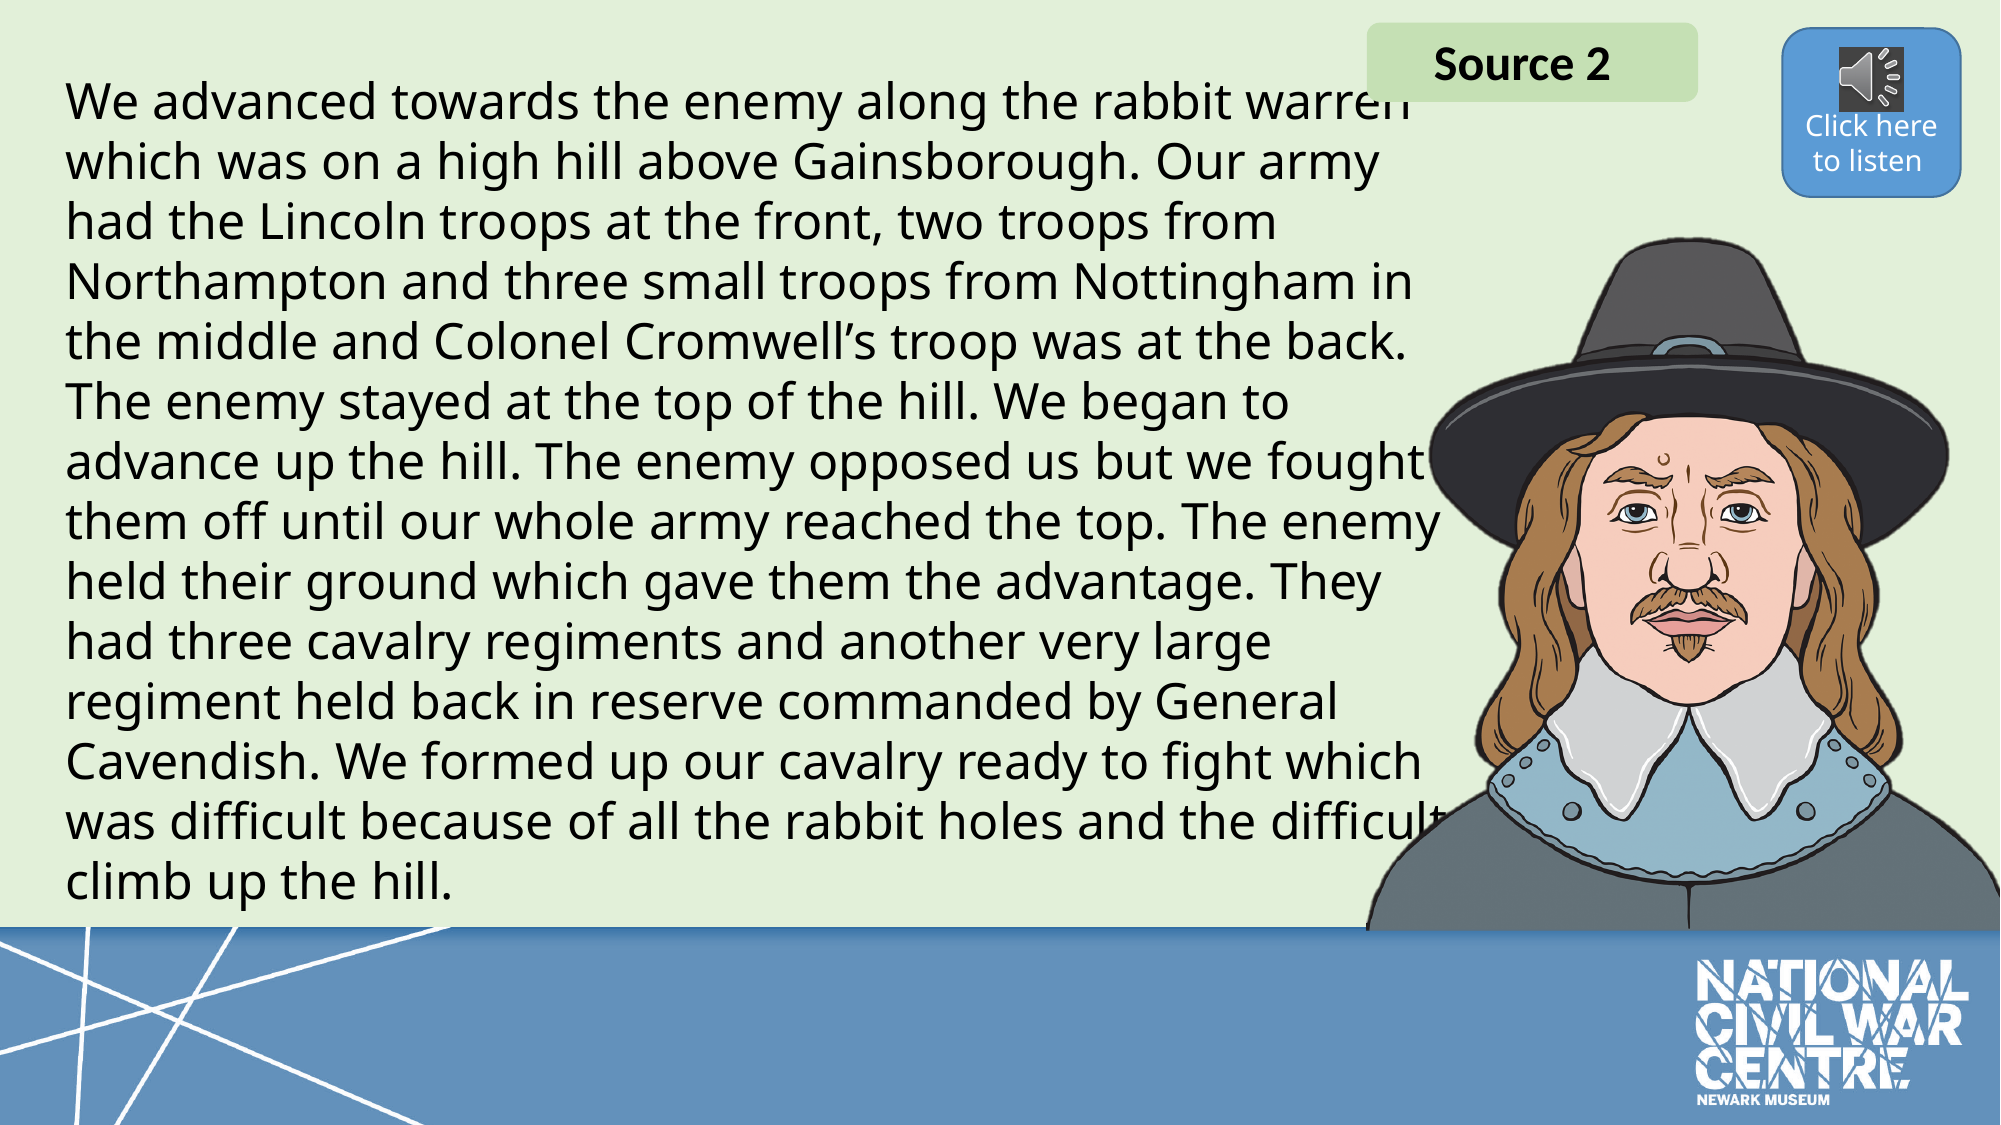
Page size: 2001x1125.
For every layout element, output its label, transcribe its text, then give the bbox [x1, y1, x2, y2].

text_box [1782, 28, 1961, 197]
text_box We advanced towards the enemy along the rabbit warren which was on a high hill above Gainsborough. Our army had the Lincoln troops at the front, two troops from Northampton and three small troops from Nottingham in the middle and Colonel Cromwell’s troop was at the back. The enemy stayed at the top of the hill. We began to advance up the hill. The enemy opposed us but we fought them off until our whole army reached the top. The enemy held their ground which gave them the advantage. They had three cavalry regiments and another very large regiment held back in reserve commanded by General Cavendish. We formed up our cavalry ready to fight which was difficult because of all the rabbit holes and the difficult climb up the hill. [51, 62, 1474, 927]
picture [1838, 45, 1905, 113]
picture [0, 207, 2000, 1125]
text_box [1366, 22, 1771, 102]
